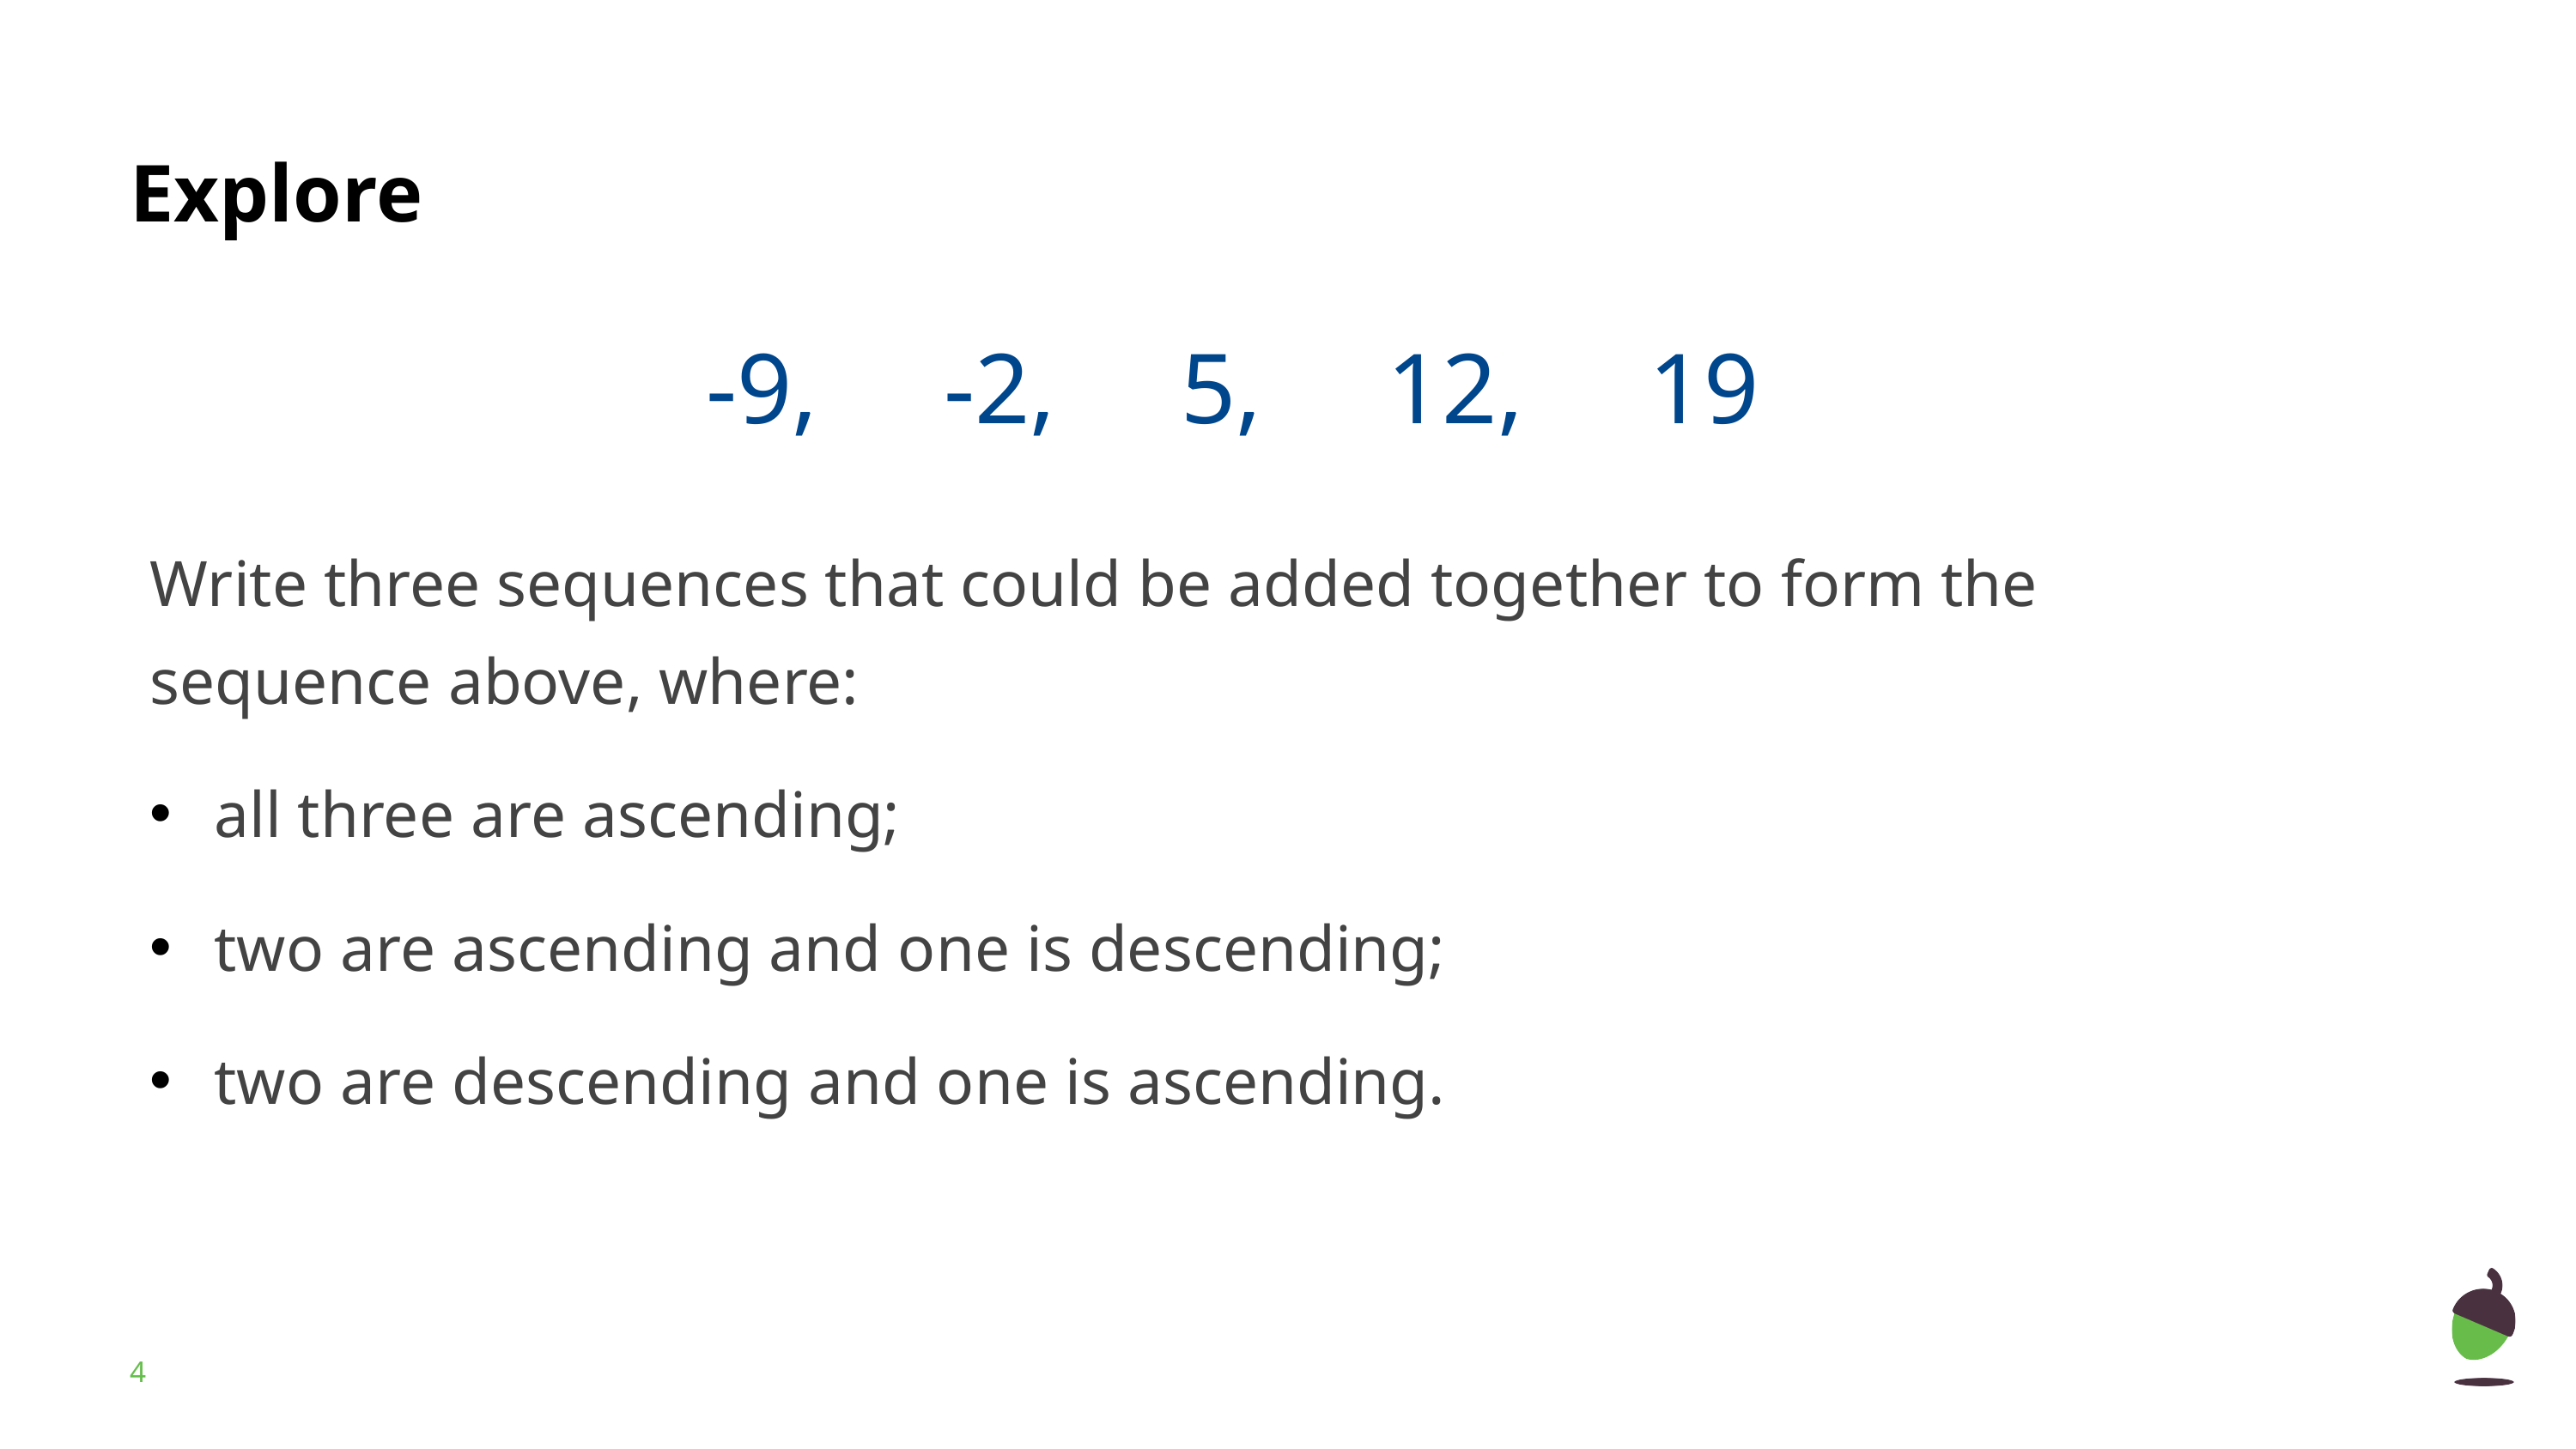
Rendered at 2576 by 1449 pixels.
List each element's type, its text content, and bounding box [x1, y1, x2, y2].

text_box -9, -2, 5, 12, 19 [238, 286, 2229, 438]
picture [2451, 1268, 2516, 1386]
text_box Write three sequences that could be added together to form the sequence above, where: all three are ascending; two are ascending and one is descending; two are descending and one is ascending. [137, 515, 2127, 1121]
